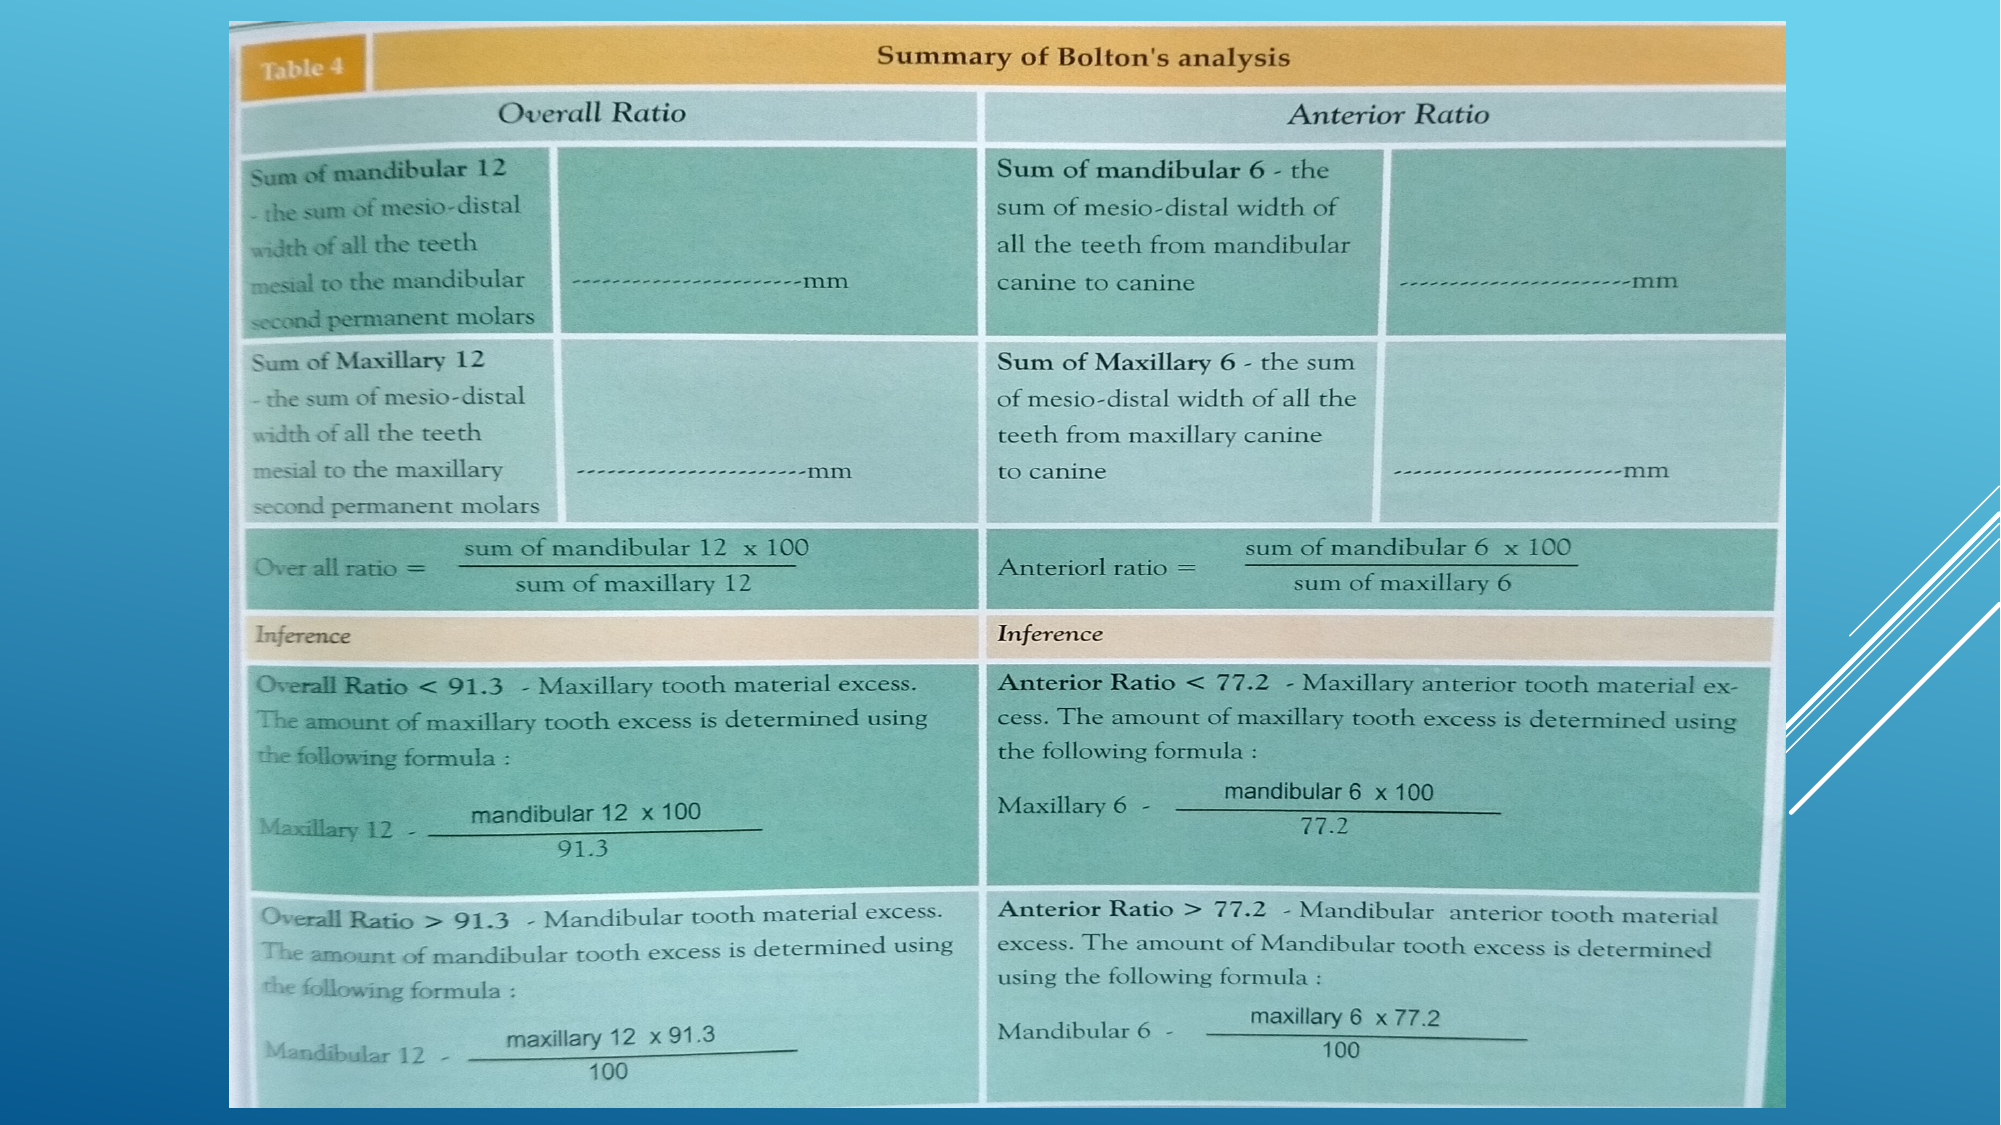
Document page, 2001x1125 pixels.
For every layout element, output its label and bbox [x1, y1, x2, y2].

picture [229, 21, 1786, 1109]
